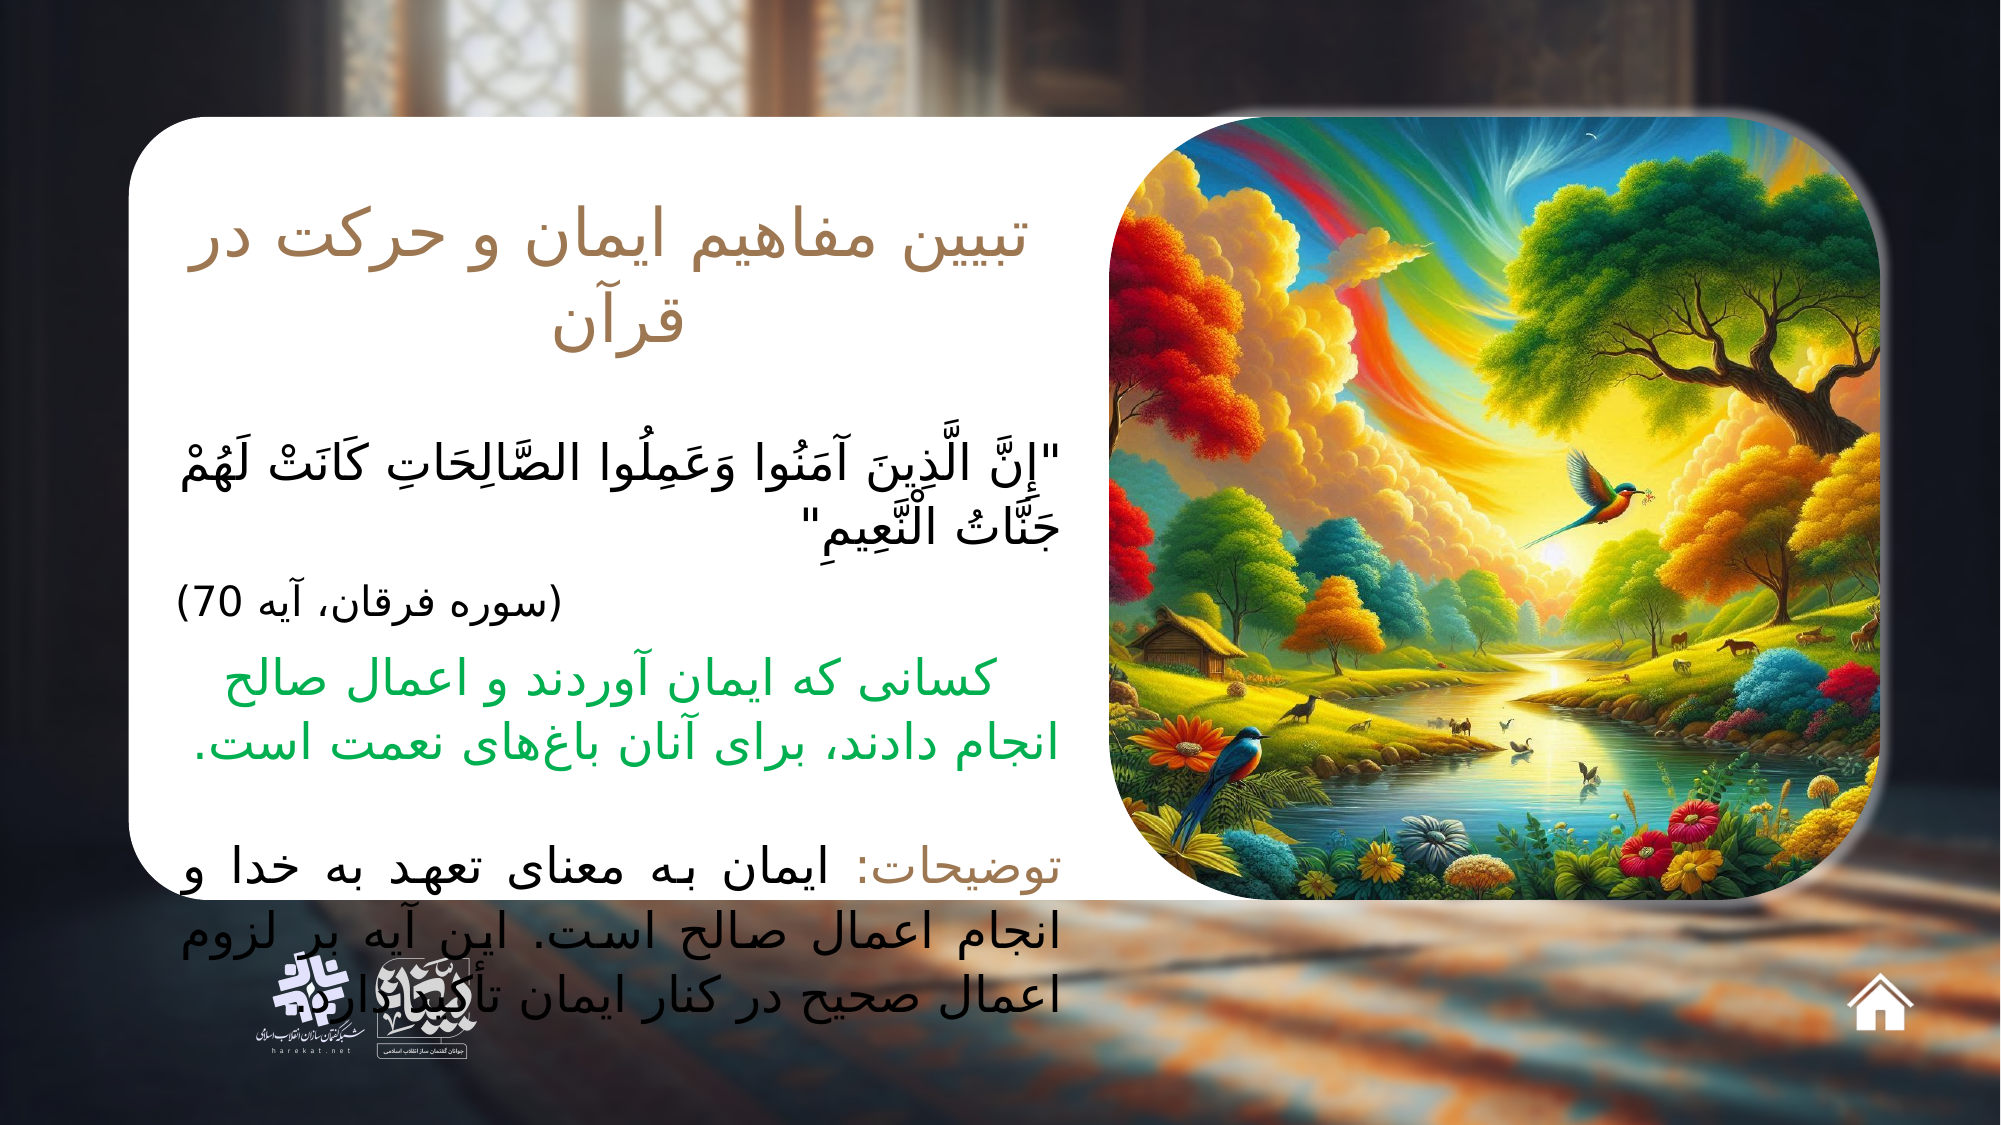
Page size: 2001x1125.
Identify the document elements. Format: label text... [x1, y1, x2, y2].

picture [0, 0, 2001, 1125]
text_box تبیین مفاهیم ایمان و حرکت در قرآن "إِنَّ الَّذِينَ آمَنُوا وَعَمِلُوا الصَّالِحَاتِ كَانَتْ لَهُمْ جَنَّاتُ الْنَّعِيمِ" (سوره فرقان، آیه 70) کسانی که ایمان آوردند و اعمال صالح انجام دادند، برای آنان باغ‌های نعمت است. توضیحات: ایمان به معنای تعهد به خدا و انجام اعمال صالح است. این آیه بر لزوم اعمال صحیح در کنار ایمان تأکید دارد. [160, 176, 1078, 1111]
text_box [127, 115, 1203, 902]
